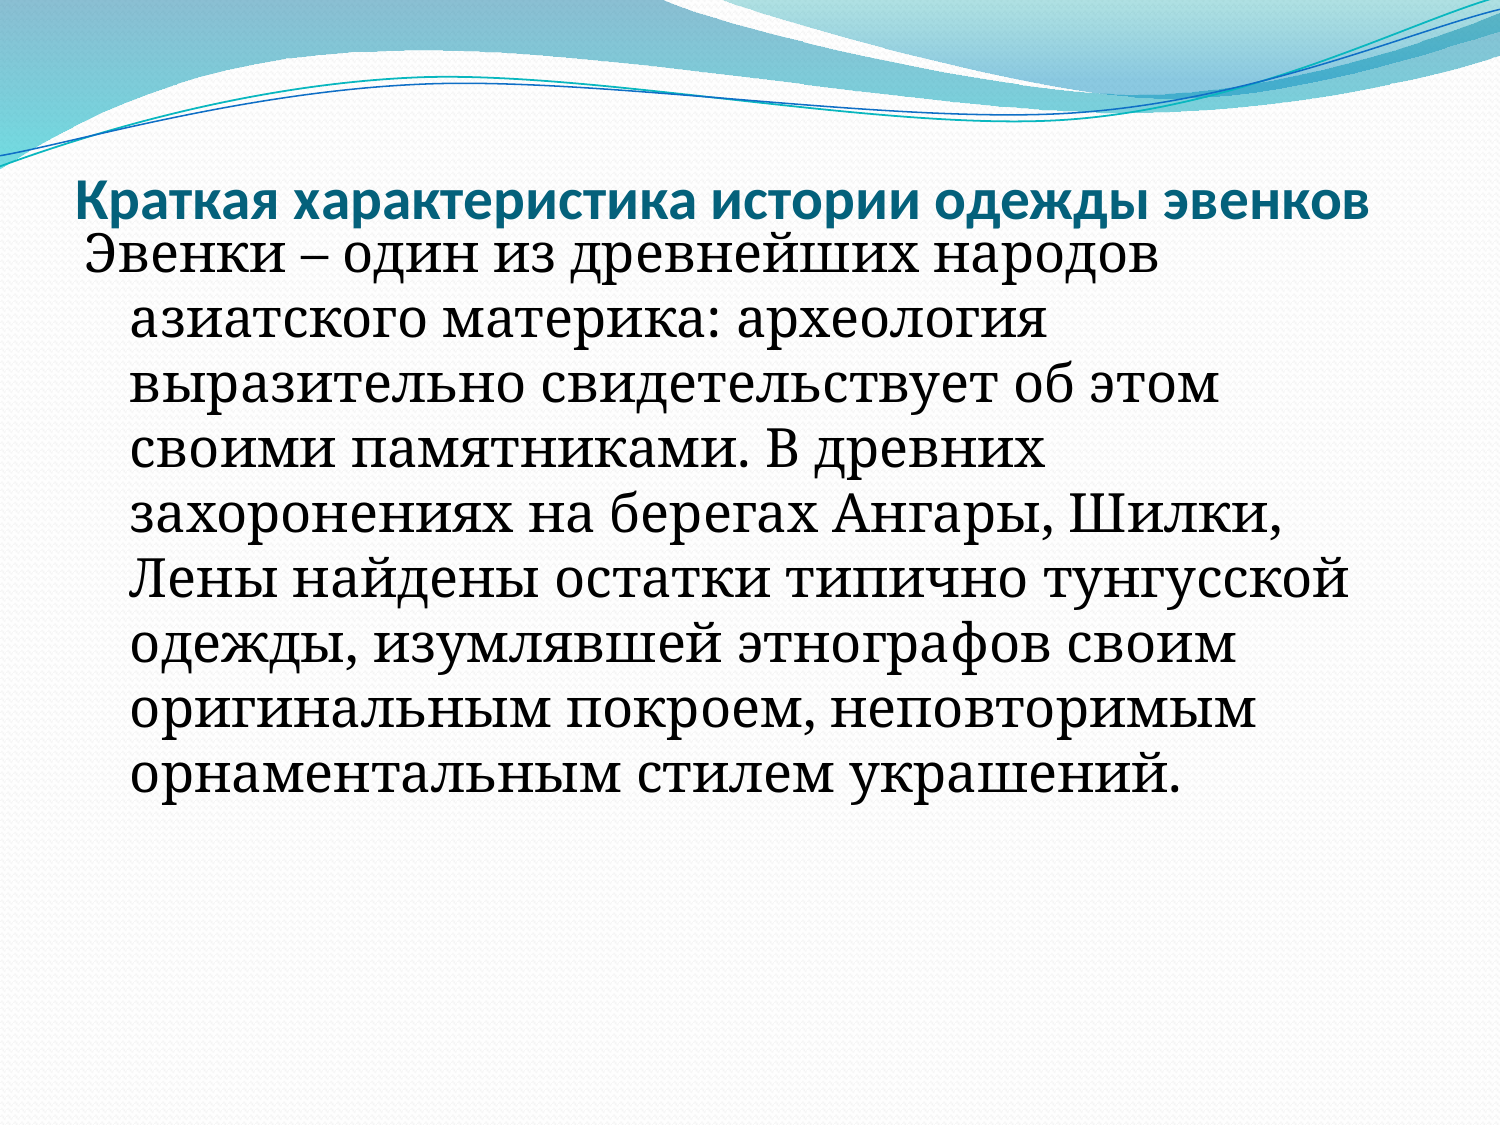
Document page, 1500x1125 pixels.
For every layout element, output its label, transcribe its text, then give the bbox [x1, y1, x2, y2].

list Эвенки – один из древнейших народов азиатского материка: археология выразительно свидетельствует об этом своими памятниками. В древних захоронениях на берегах Ангары, Шилки, Лены найдены остатки типично тунгусской одежды, изумлявшей этнографов своим оригинальным покроем, неповторимым орнаментальным стилем украшений. [70, 210, 1421, 954]
title Краткая характеристика истории одежды эвенков [75, 115, 1425, 303]
